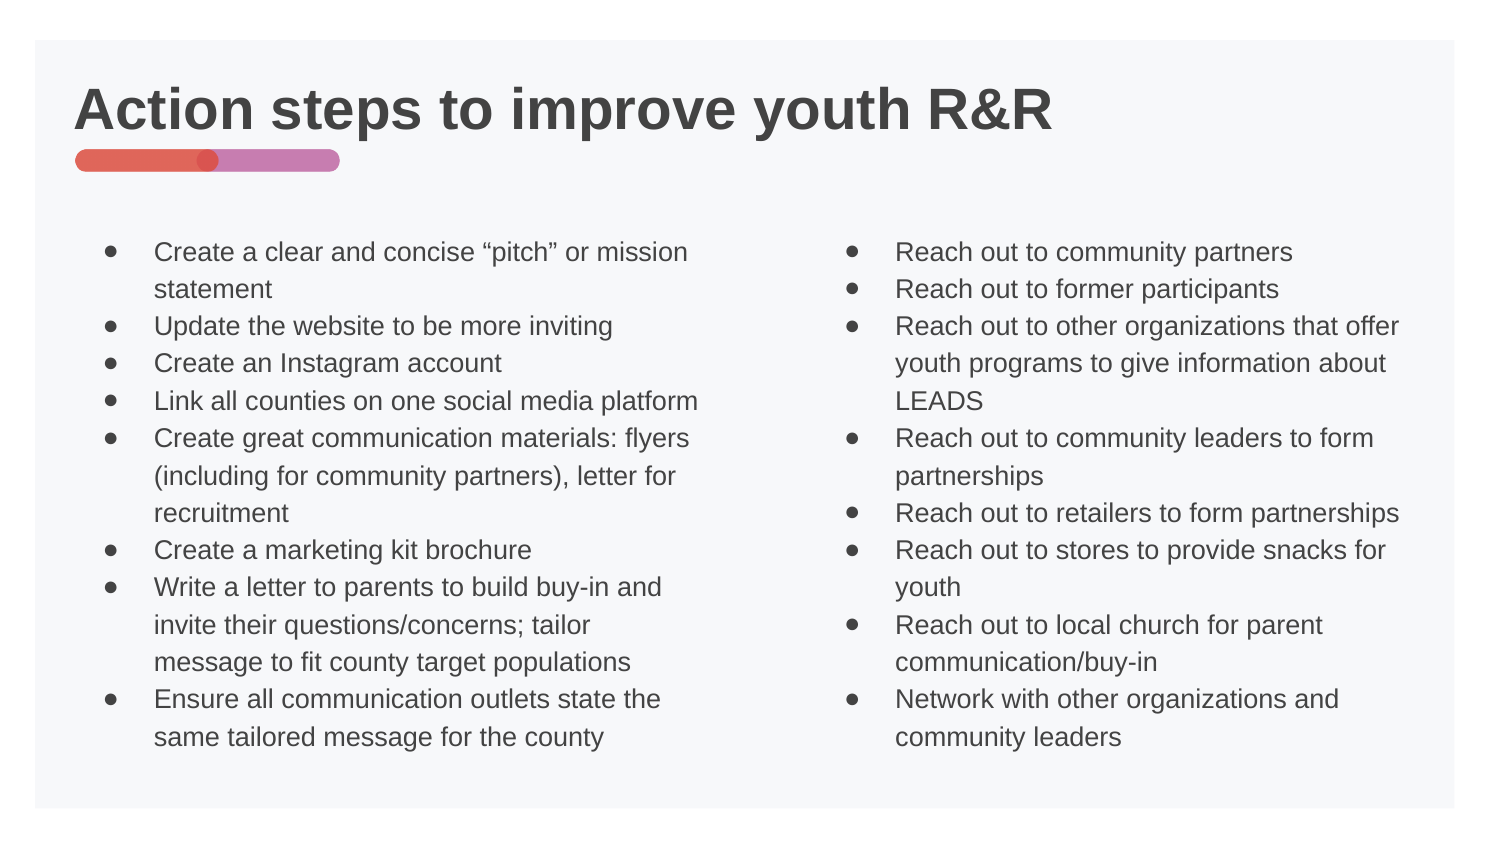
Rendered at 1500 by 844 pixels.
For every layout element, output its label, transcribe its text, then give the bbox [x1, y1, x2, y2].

list Reach out to community partners Reach out to former participants Reach out to other organizations that offer youth programs to give information about LEADS Reach out to community leaders to form partnerships Reach out to retailers to form partnerships Reach out to stores to provide snacks for youth Reach out to local church for parent communication/buy-in Network with other organizations and community leaders [805, 214, 1462, 775]
picture [75, 165, 340, 172]
list Create a clear and concise “pitch” or mission statement Update the website to be more inviting Create an Instagram account Link all counties on one social media platform Create great communication materials: flyers (including for community partners), letter for recruitment Create a marketing kit brochure Write a letter to parents to build buy-in and invite their questions/concerns; tailor message to fit county target populations Ensure all communication outlets state the same tailored message for the county [63, 214, 720, 775]
title Action steps to improve youth R&R [58, 56, 1457, 165]
